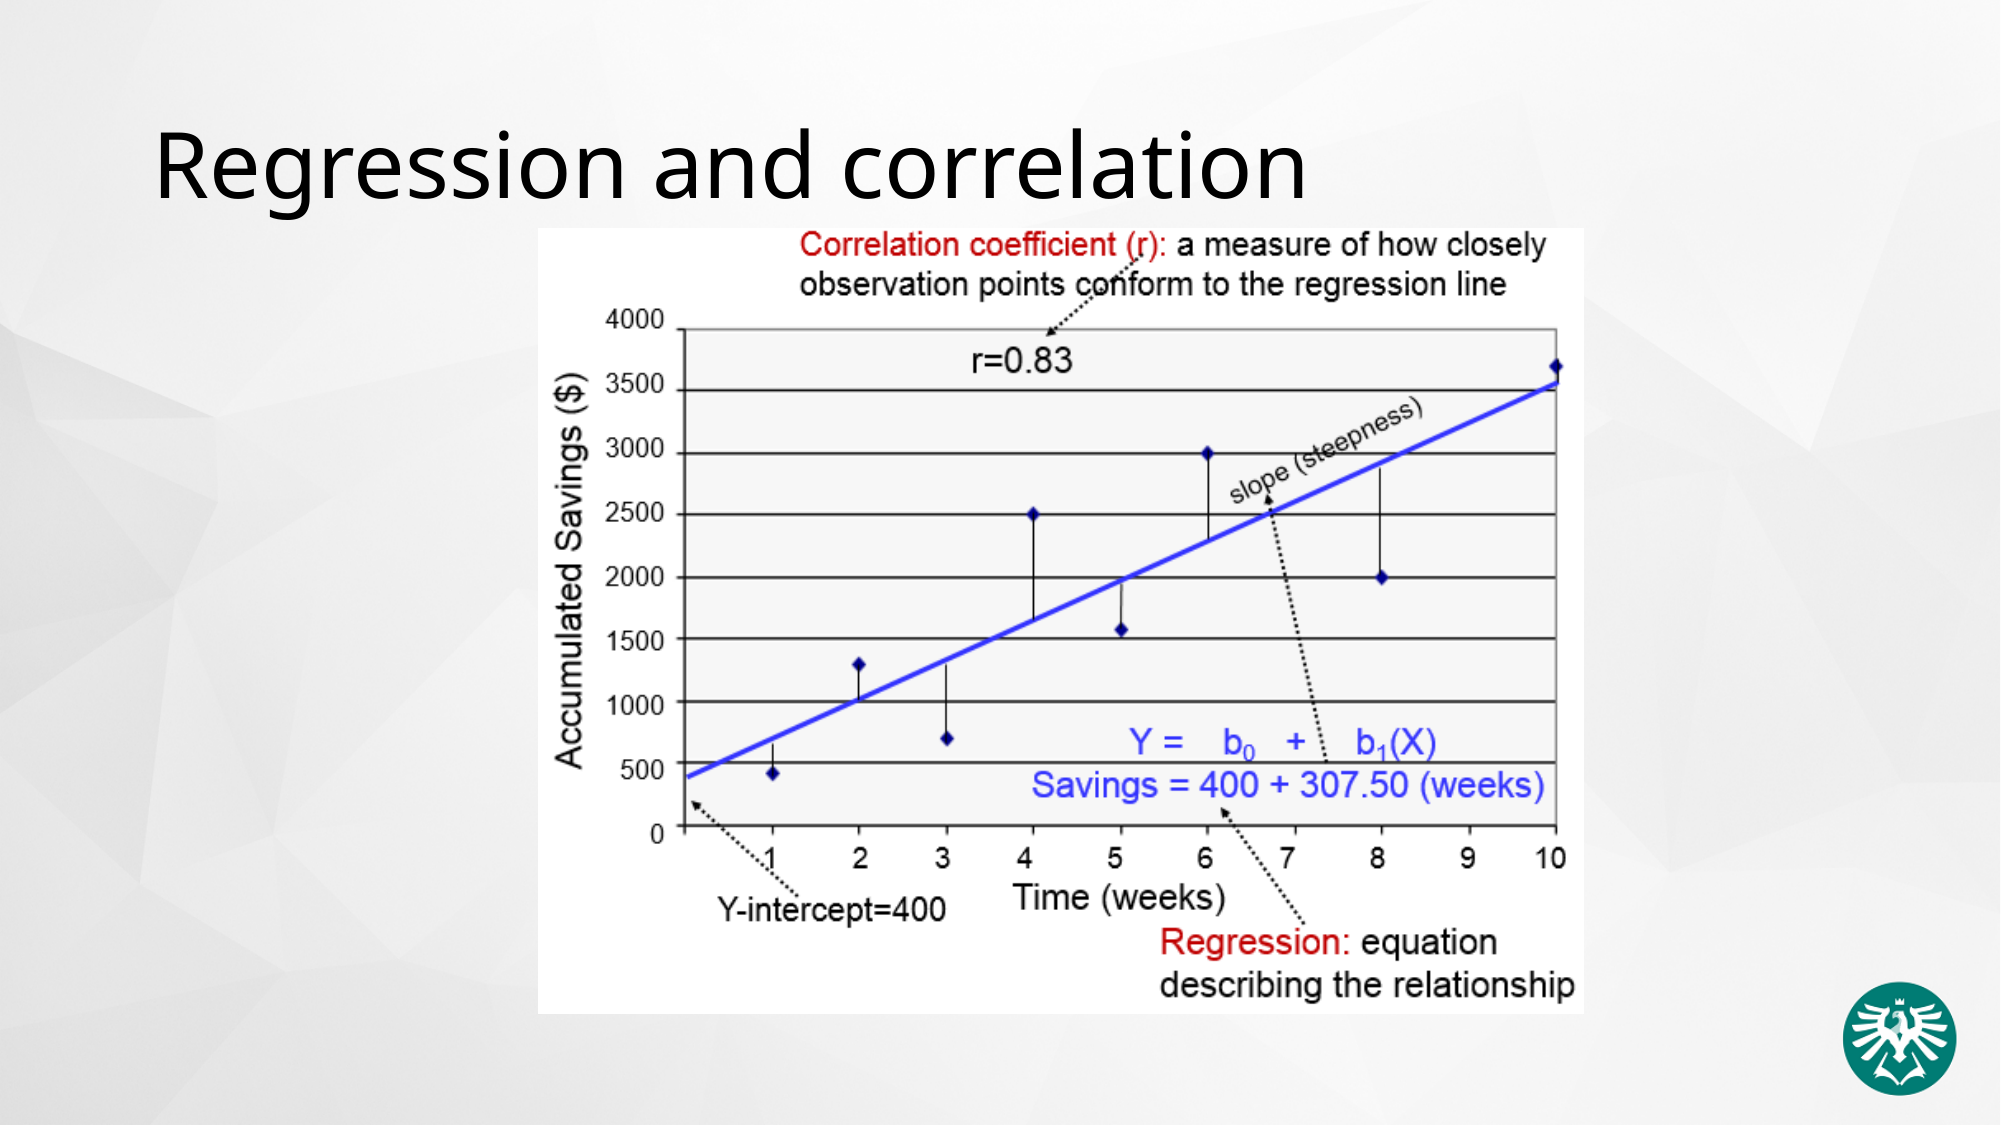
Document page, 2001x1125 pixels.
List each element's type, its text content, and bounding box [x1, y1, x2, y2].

picture [0, 0, 2001, 1125]
title Regression and correlation [137, 59, 1863, 278]
